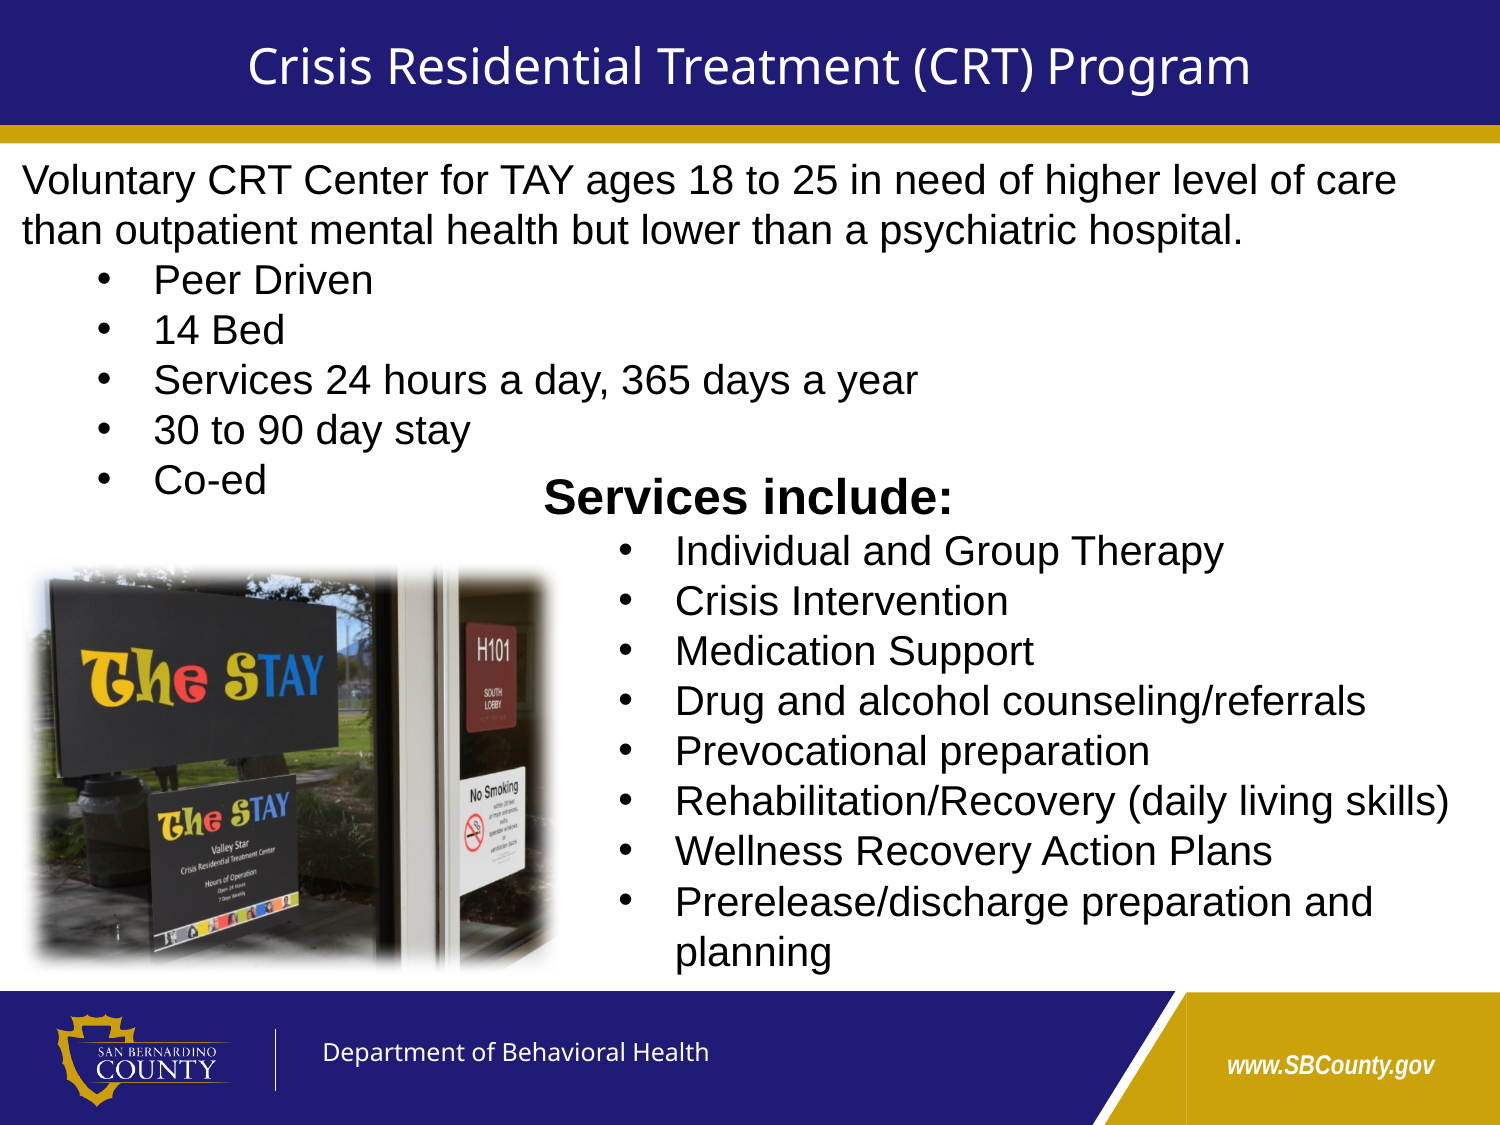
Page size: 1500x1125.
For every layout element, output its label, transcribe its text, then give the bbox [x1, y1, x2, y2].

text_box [0, 990, 1500, 1125]
text_box Voluntary CRT Center for TAY ages 18 to 25 in need of higher level of care than outpatient mental health but lower than a psychiatric hospital. Peer Driven 14 Bed Services 24 hours a day, 365 days a year 30 to 90 day stay Co-ed [7, 152, 1495, 511]
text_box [0, 0, 1500, 144]
text_box Services include: Individual and Group Therapy Crisis Intervention Medication Support Drug and alcohol counseling/referrals Prevocational preparation Rehabilitation/Recovery (daily living skills) Wellness Recovery Action Plans Prerelease/discharge preparation and planning [528, 456, 1495, 982]
picture [21, 560, 561, 976]
